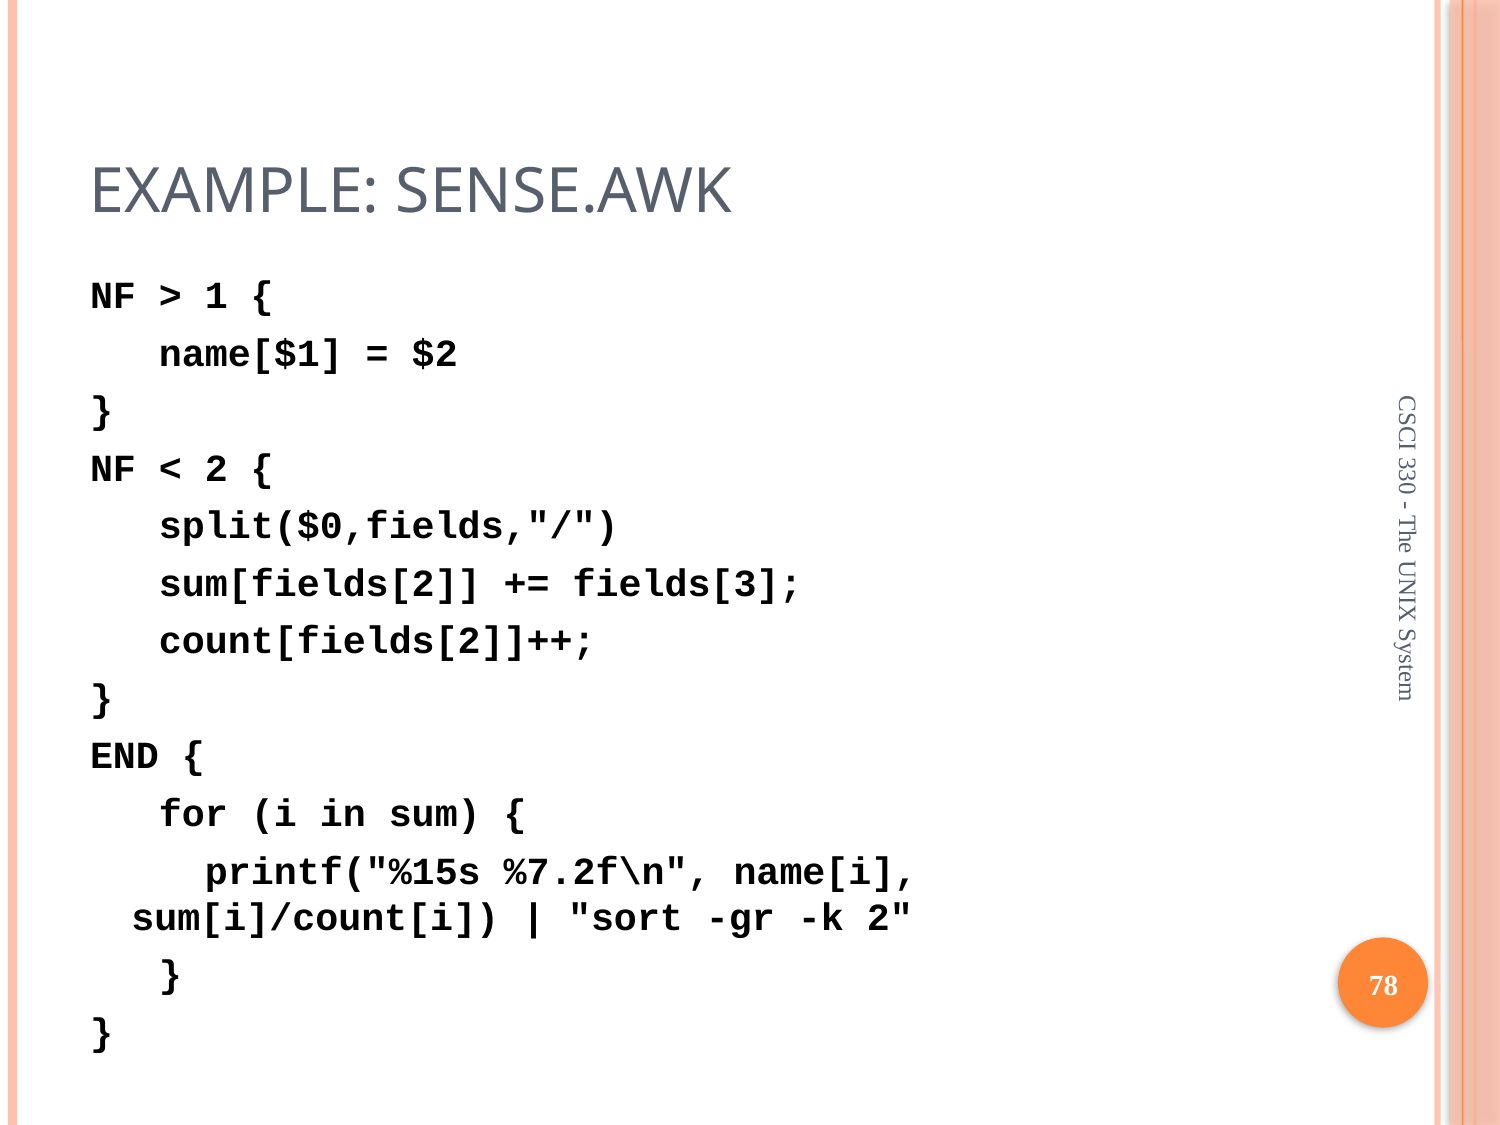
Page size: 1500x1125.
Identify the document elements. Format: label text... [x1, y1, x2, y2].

footer CSCI 330 - The UNIX System [1379, 380, 1440, 906]
slide_number 78 [1333, 940, 1434, 1026]
list NF > 1 { name[$1] = $2 } NF < 2 { split($0,fields,"/") sum[fields[2]] += fields[3]; count[fields[2]]++; } END { for (i in sum) { printf("%15s %7.2f\n", name[i], sum[i]/count[i]) | "sort -gr -k 2" } } [74, 262, 1301, 1063]
title Example: sense.awk [75, 45, 1300, 233]
